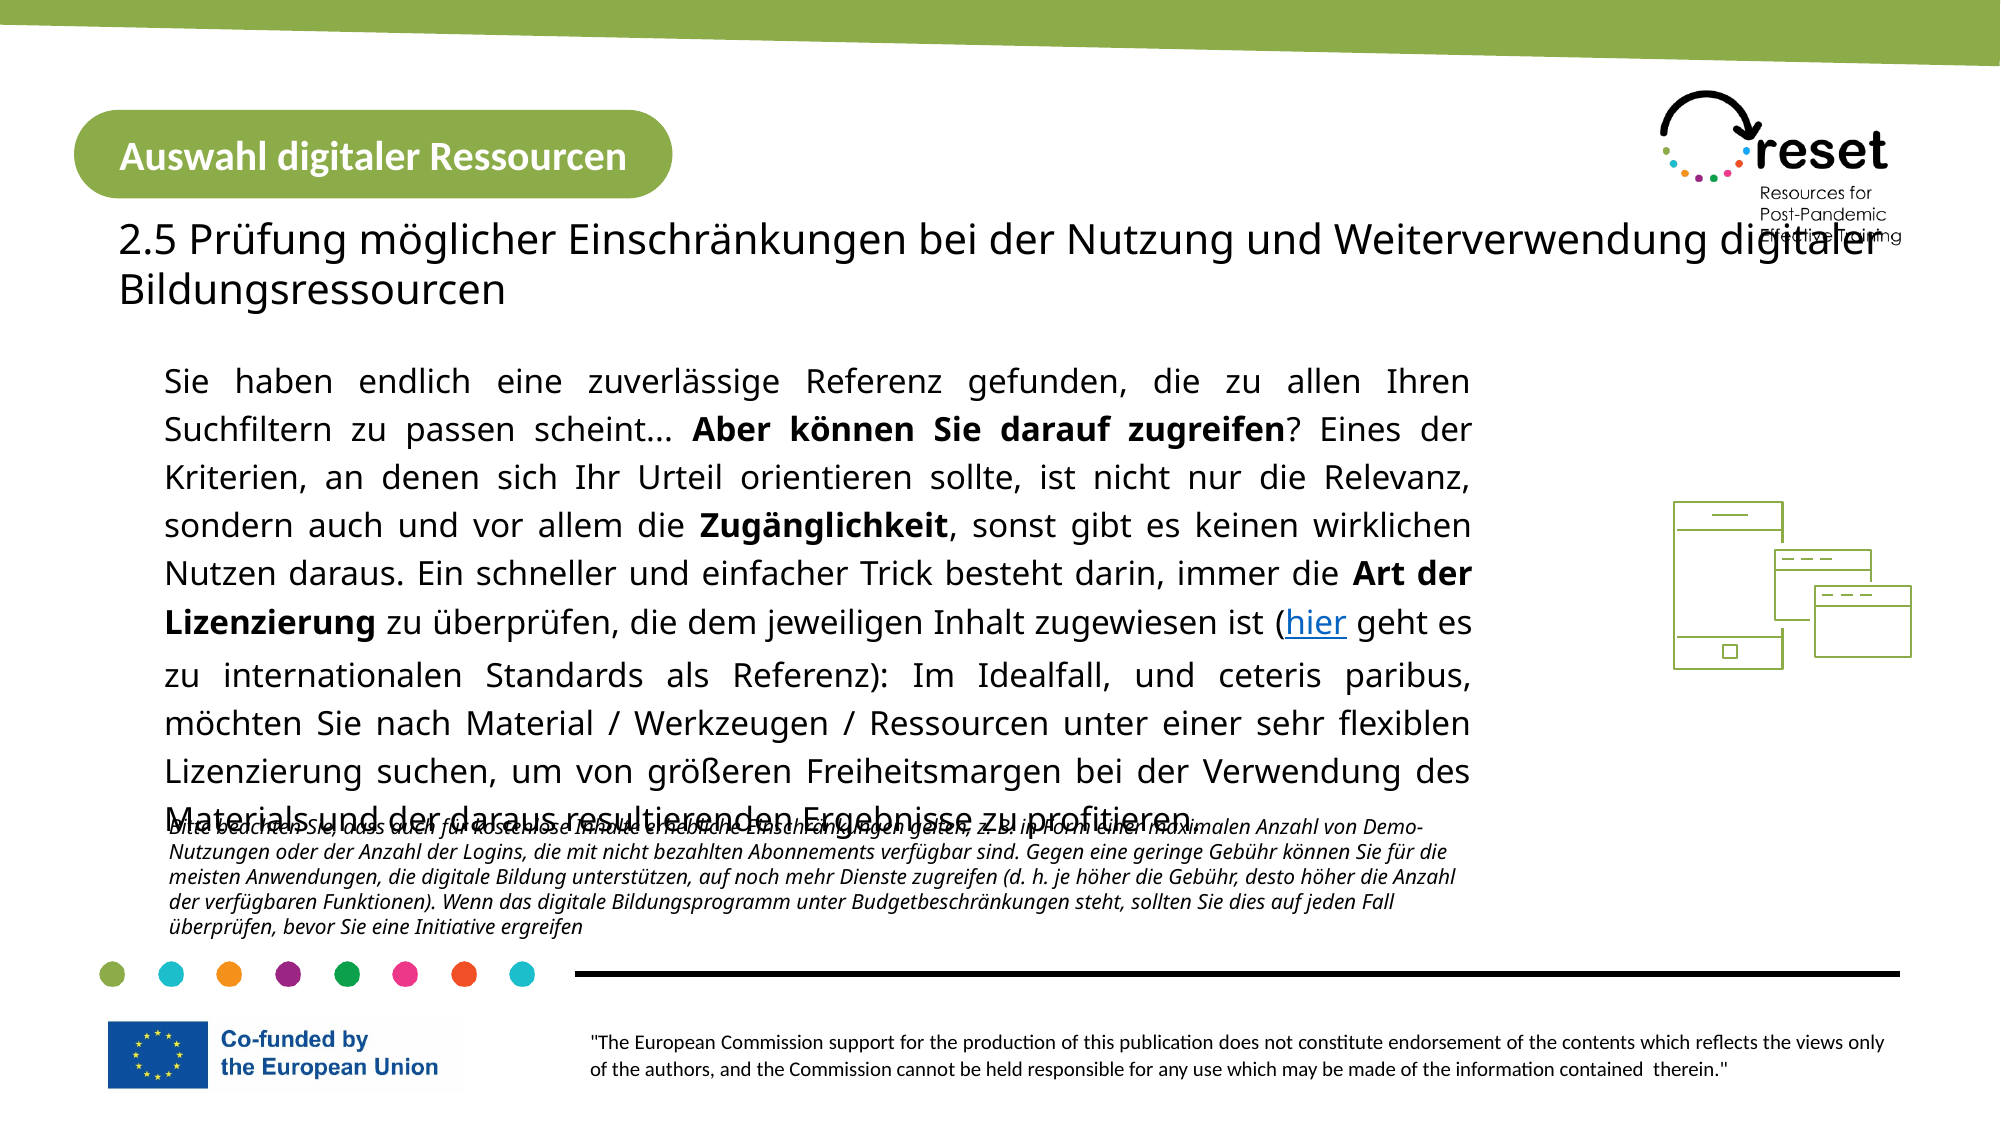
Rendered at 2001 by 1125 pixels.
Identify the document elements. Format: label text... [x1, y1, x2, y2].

text_box Sie haben endlich eine zuverlässige Referenz gefunden, die zu allen Ihren Suchfiltern zu passen scheint... Aber können Sie darauf zugreifen? Eines der Kriterien, an denen sich Ihr Urteil orientieren sollte, ist nicht nur die Relevanz, sondern auch und vor allem die Zugänglichkeit, sonst gibt es keinen wirklichen Nutzen daraus. Ein schneller und einfacher Trick besteht darin, immer die Art der Lizenzierung zu überprüfen, die dem jeweiligen Inhalt zugewiesen ist (hier geht es zu internationalen Standards als Referenz): Im Idealfall, und ceteris paribus, möchten Sie nach Material / Werkzeugen / Ressourcen unter einer sehr flexiblen Lizenzierung suchen, um von größeren Freiheitsmargen bei der Verwendung des Materials und der daraus resultierenden Ergebnisse zu profitieren. [102, 345, 1488, 578]
picture [99, 961, 125, 987]
picture [275, 961, 301, 987]
picture [1650, 77, 1917, 255]
text_box Auswahl digitaler Ressourcen [72, 108, 674, 200]
text_box [1674, 501, 1911, 670]
picture [509, 961, 535, 987]
picture [451, 961, 477, 987]
picture [392, 961, 418, 987]
picture [103, 1017, 463, 1093]
picture [158, 961, 184, 987]
picture [216, 961, 242, 987]
picture [334, 961, 360, 987]
text_box 2.5 Prüfung möglicher Einschränkungen bei der Nutzung und Weiterverwendung digitaler Bildungsressourcen [85, 205, 1911, 320]
text_box Bitte beachten Sie, dass auch für kostenlose Inhalte erhebliche Einschränkungen gelten, z. B. in Form einer maximalen Anzahl von Demo-Nutzungen oder der Anzahl der Logins, die mit nicht bezahlten Abonnements verfügbar sind. Gegen eine geringe Gebühr können Sie für die meisten Anwendungen, die digitale Bildung unterstützen, auf noch mehr Dienste zugreifen (d. h. je höher die Gebühr, desto höher die Anzahl der verfügbaren Funktionen). Wenn das digitale Bildungsprogramm unter Budgetbeschränkungen steht, sollten Sie dies auf jeden Fall überprüfen, bevor Sie eine Initiative ergreifen [154, 806, 1488, 860]
